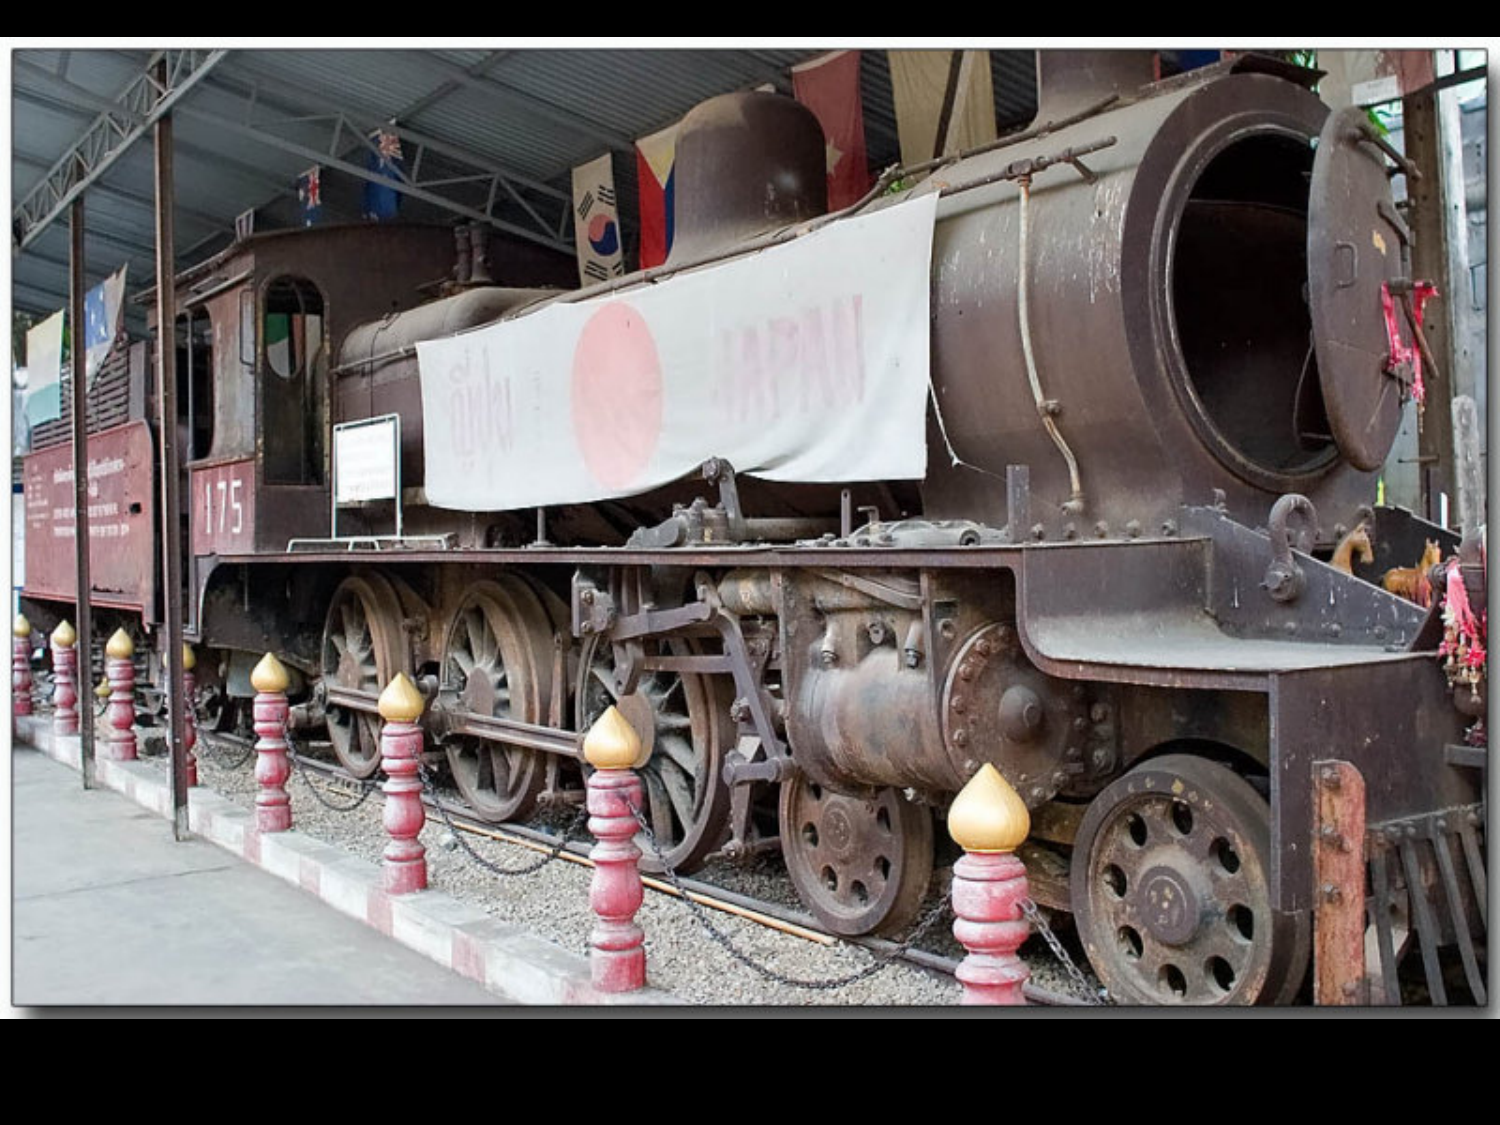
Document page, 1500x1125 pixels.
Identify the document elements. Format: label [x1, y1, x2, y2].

picture [0, 37, 1500, 1019]
